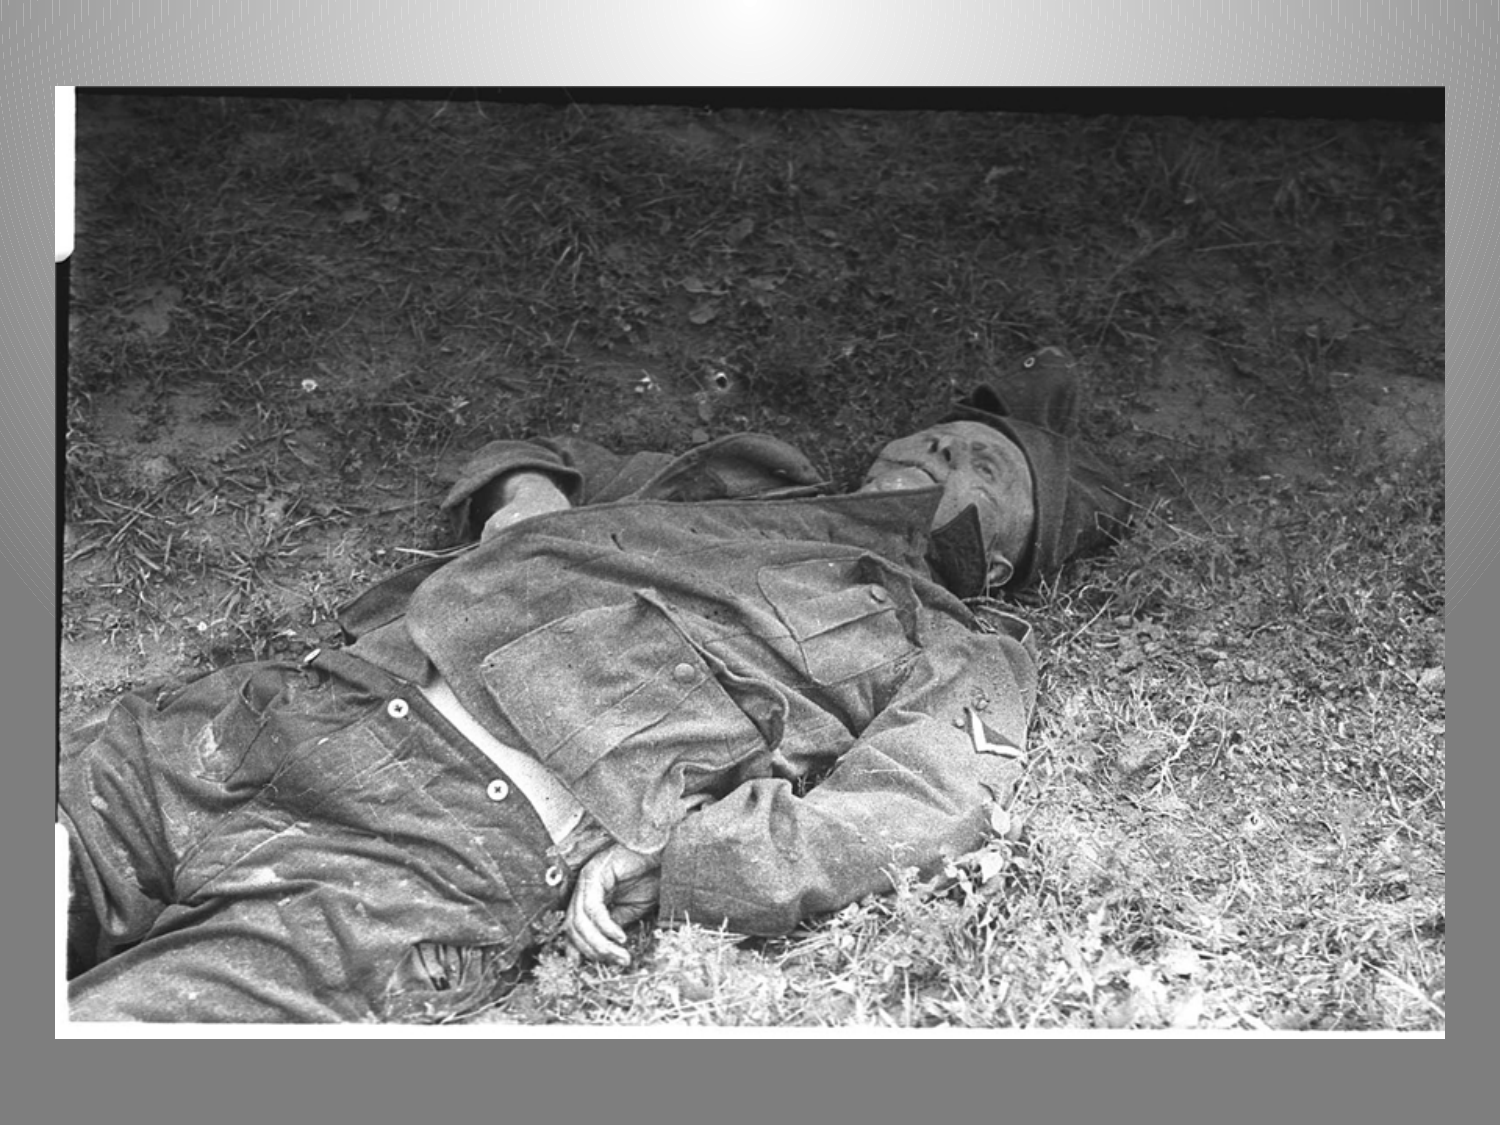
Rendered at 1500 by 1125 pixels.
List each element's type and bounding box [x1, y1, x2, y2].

picture [55, 86, 1445, 1039]
